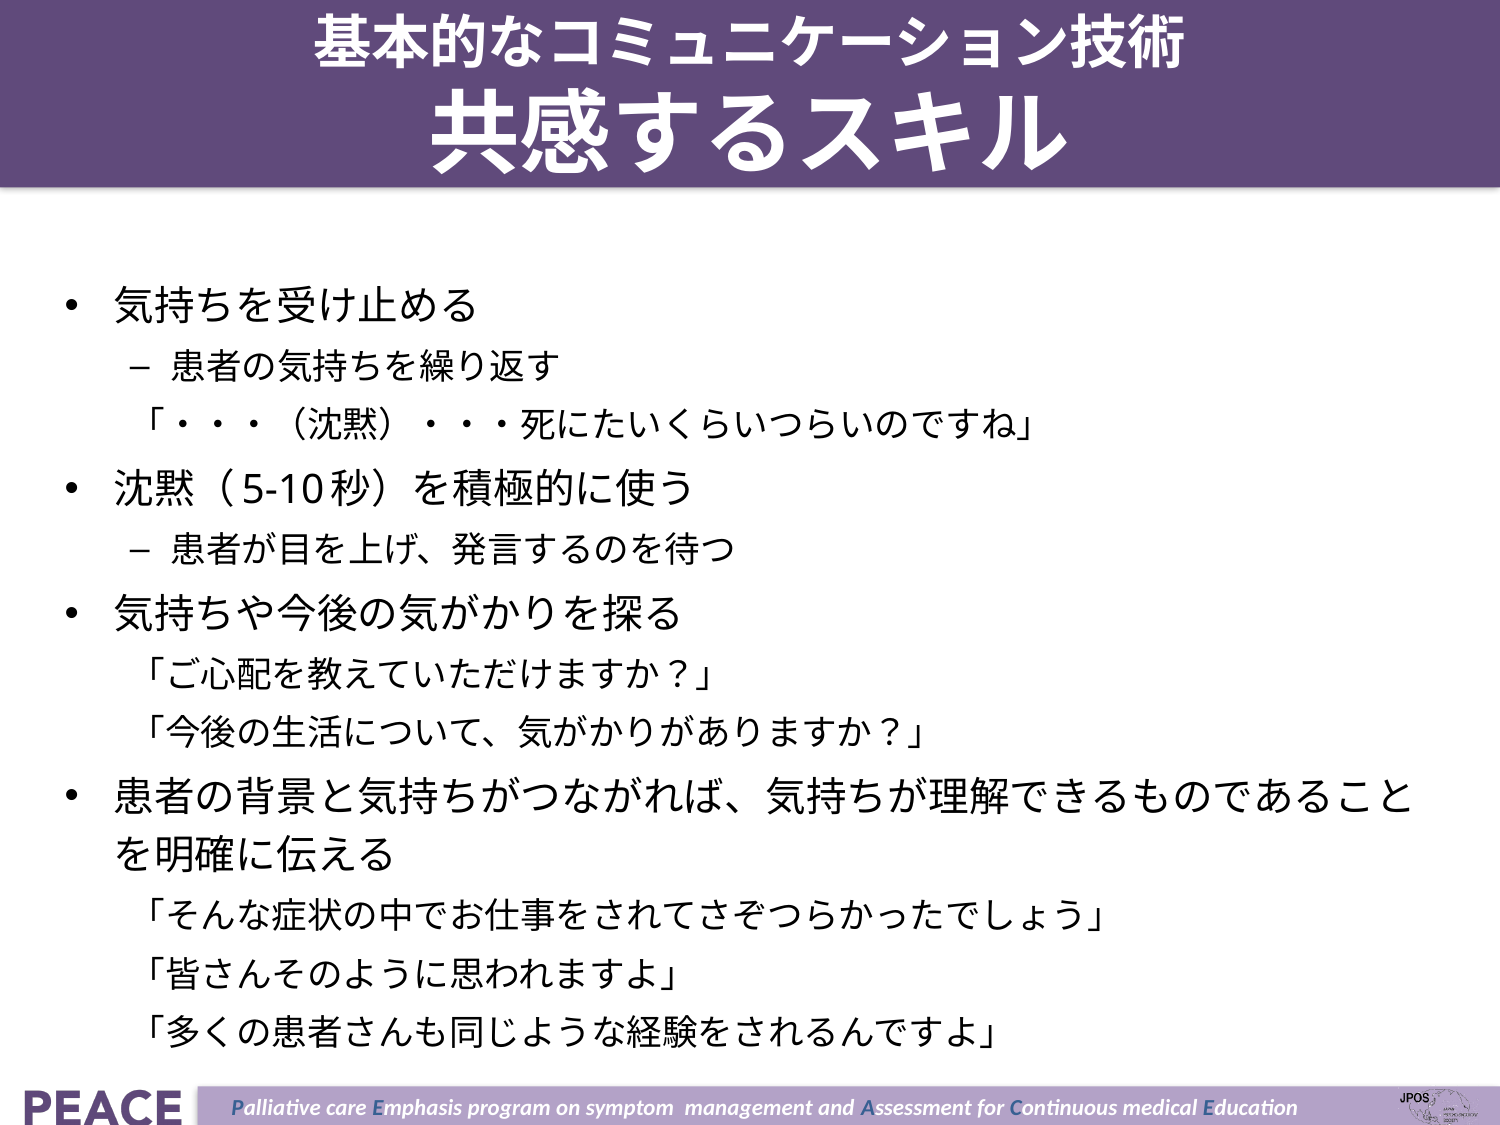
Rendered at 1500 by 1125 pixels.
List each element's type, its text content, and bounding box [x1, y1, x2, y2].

title 基本的なコミュニケーション技術 共感するスキル [49, 23, 1450, 167]
list 気持ちを受け止める 患者の気持ちを繰り返す 「・・・（沈黙）・・・死にたいくらいつらいのですね」 沈黙（5-10秒）を積極的に使う 患者が目を上げ、発言するのを待つ 気持ちや今後の気がかりを探る 「ご心配を教えていただけますか？」 「今後の生活について、気がかりがありますか？」 患者の背景と気持ちがつながれば、気持ちが理解できるものであることを明確に伝える 「そんな症状の中でお仕事をされてさぞつらかったでしょう」 「皆さんそのように思われますよ」 「多くの患者さんも同じような経験をされるんですよ」 [49, 262, 1450, 1068]
picture [1398, 1085, 1479, 1125]
